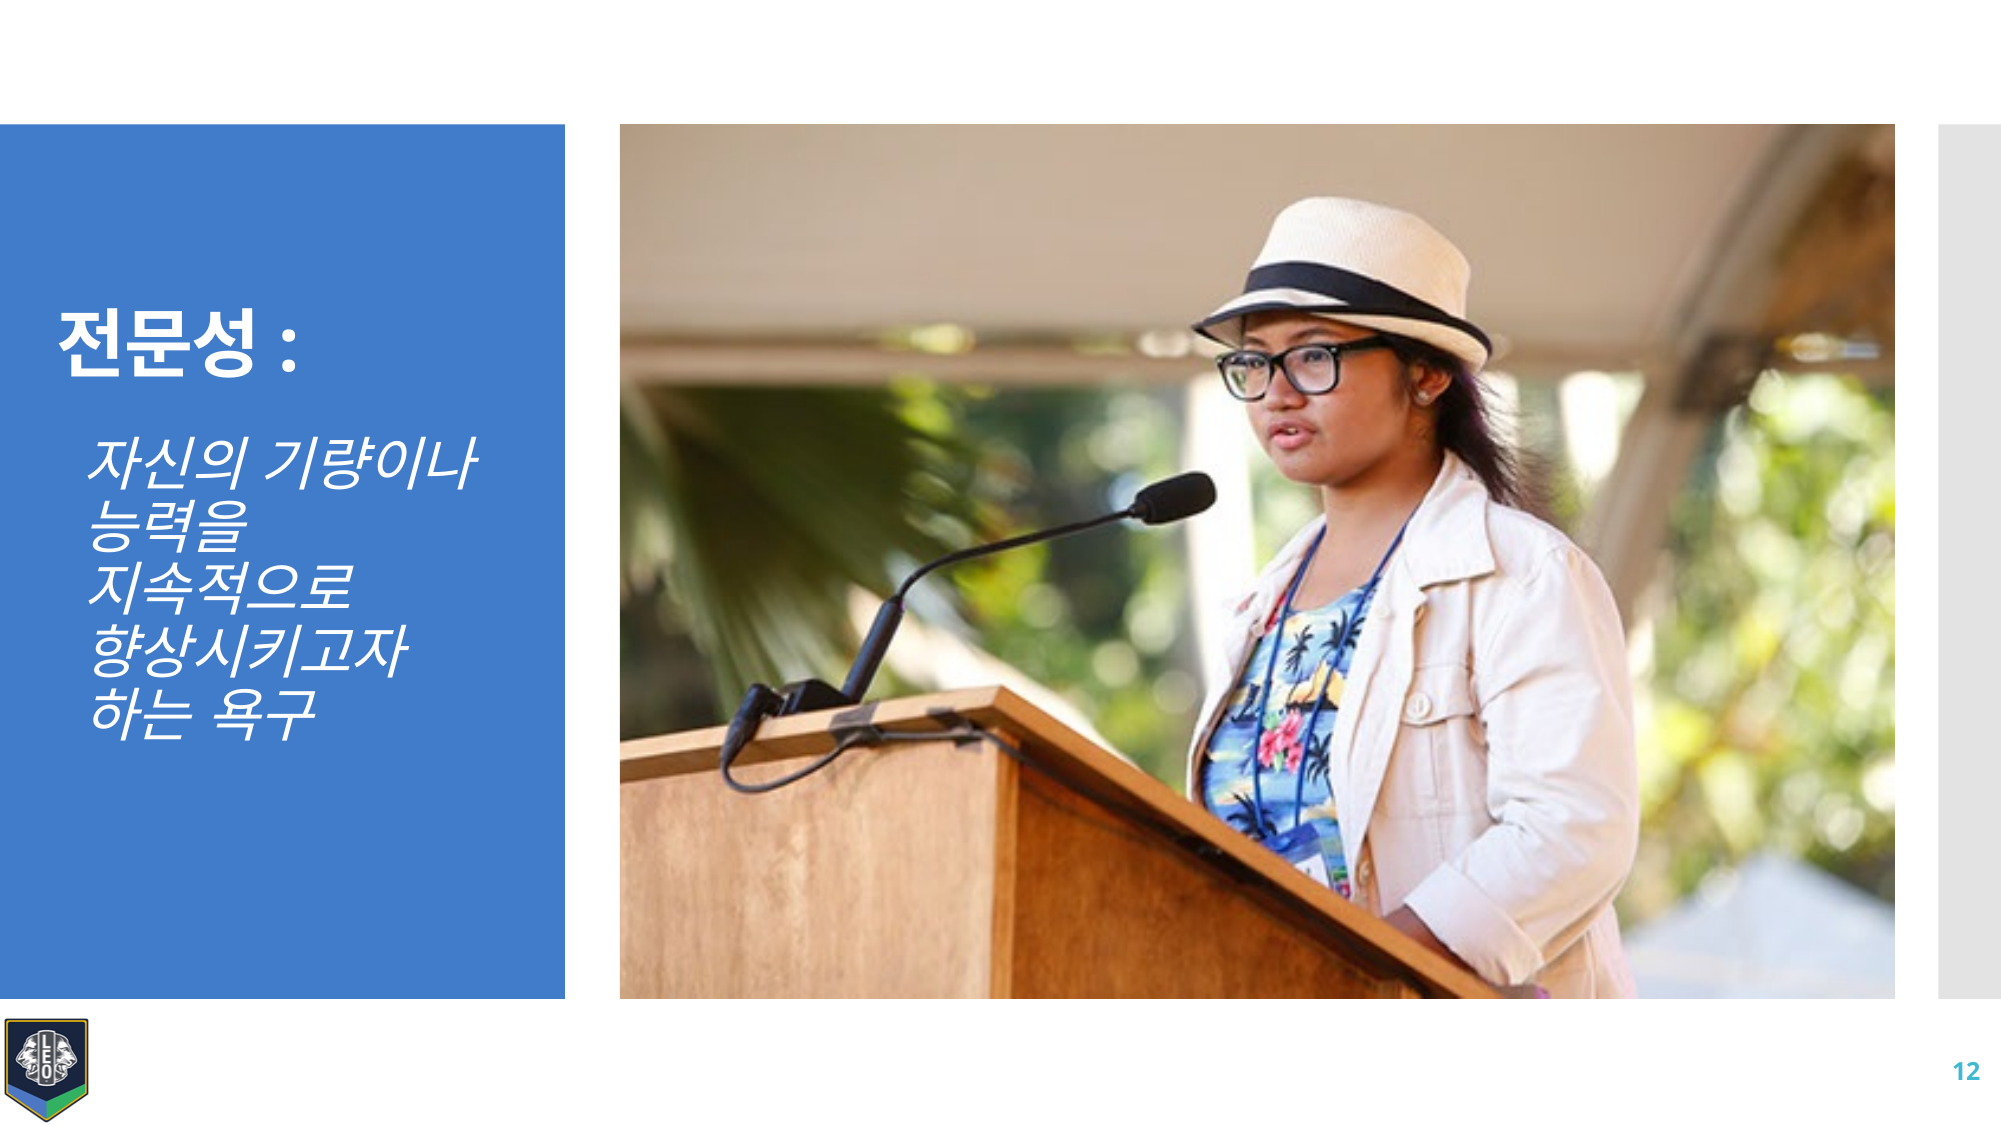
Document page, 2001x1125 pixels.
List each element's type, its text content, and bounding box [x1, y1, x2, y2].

title 전문성: [41, 184, 525, 395]
list 자신의 기량이나 능력을 지속적으로 향상시키고자 하는 욕구 [50, 427, 534, 1002]
picture [619, 124, 1896, 1000]
slide_number 12 [1744, 1042, 1996, 1103]
picture [4, 1018, 89, 1123]
